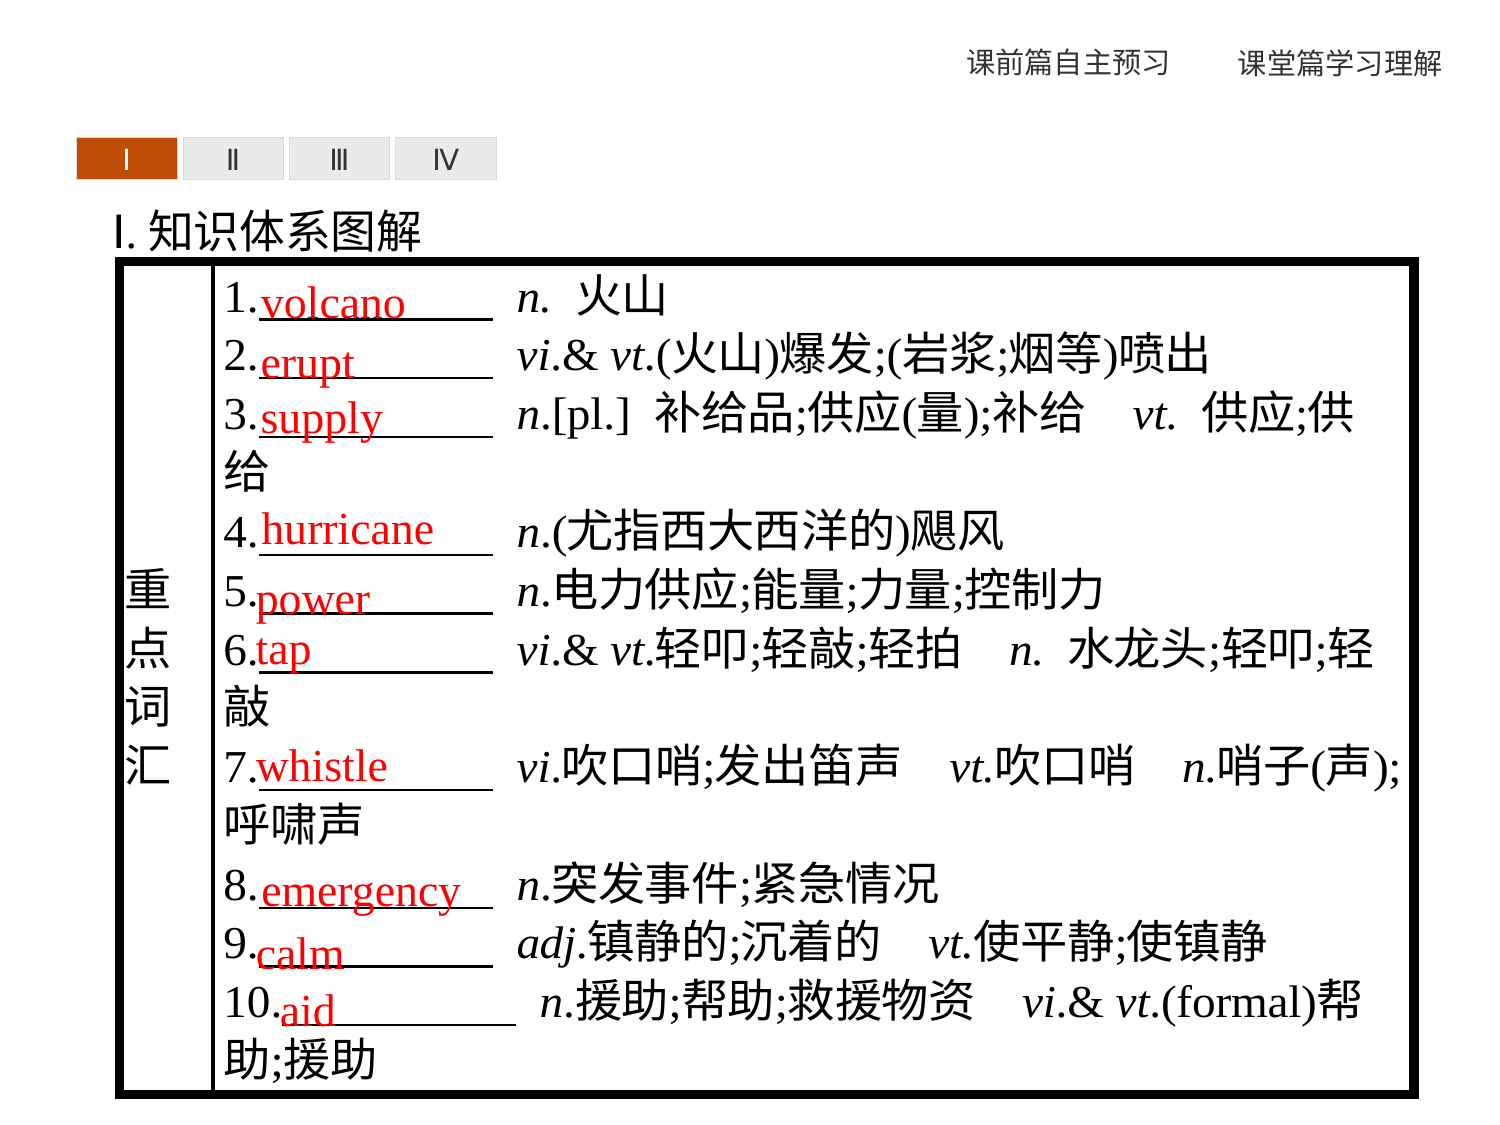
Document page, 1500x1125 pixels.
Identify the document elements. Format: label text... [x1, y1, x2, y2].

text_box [83, 256, 1459, 1125]
text_box Ⅰ [76, 136, 178, 181]
text_box Ⅰ.知识体系图解 [97, 184, 448, 256]
text_box Ⅱ [182, 136, 284, 181]
text_box Ⅲ [288, 136, 391, 181]
text_box Ⅳ [395, 136, 497, 181]
